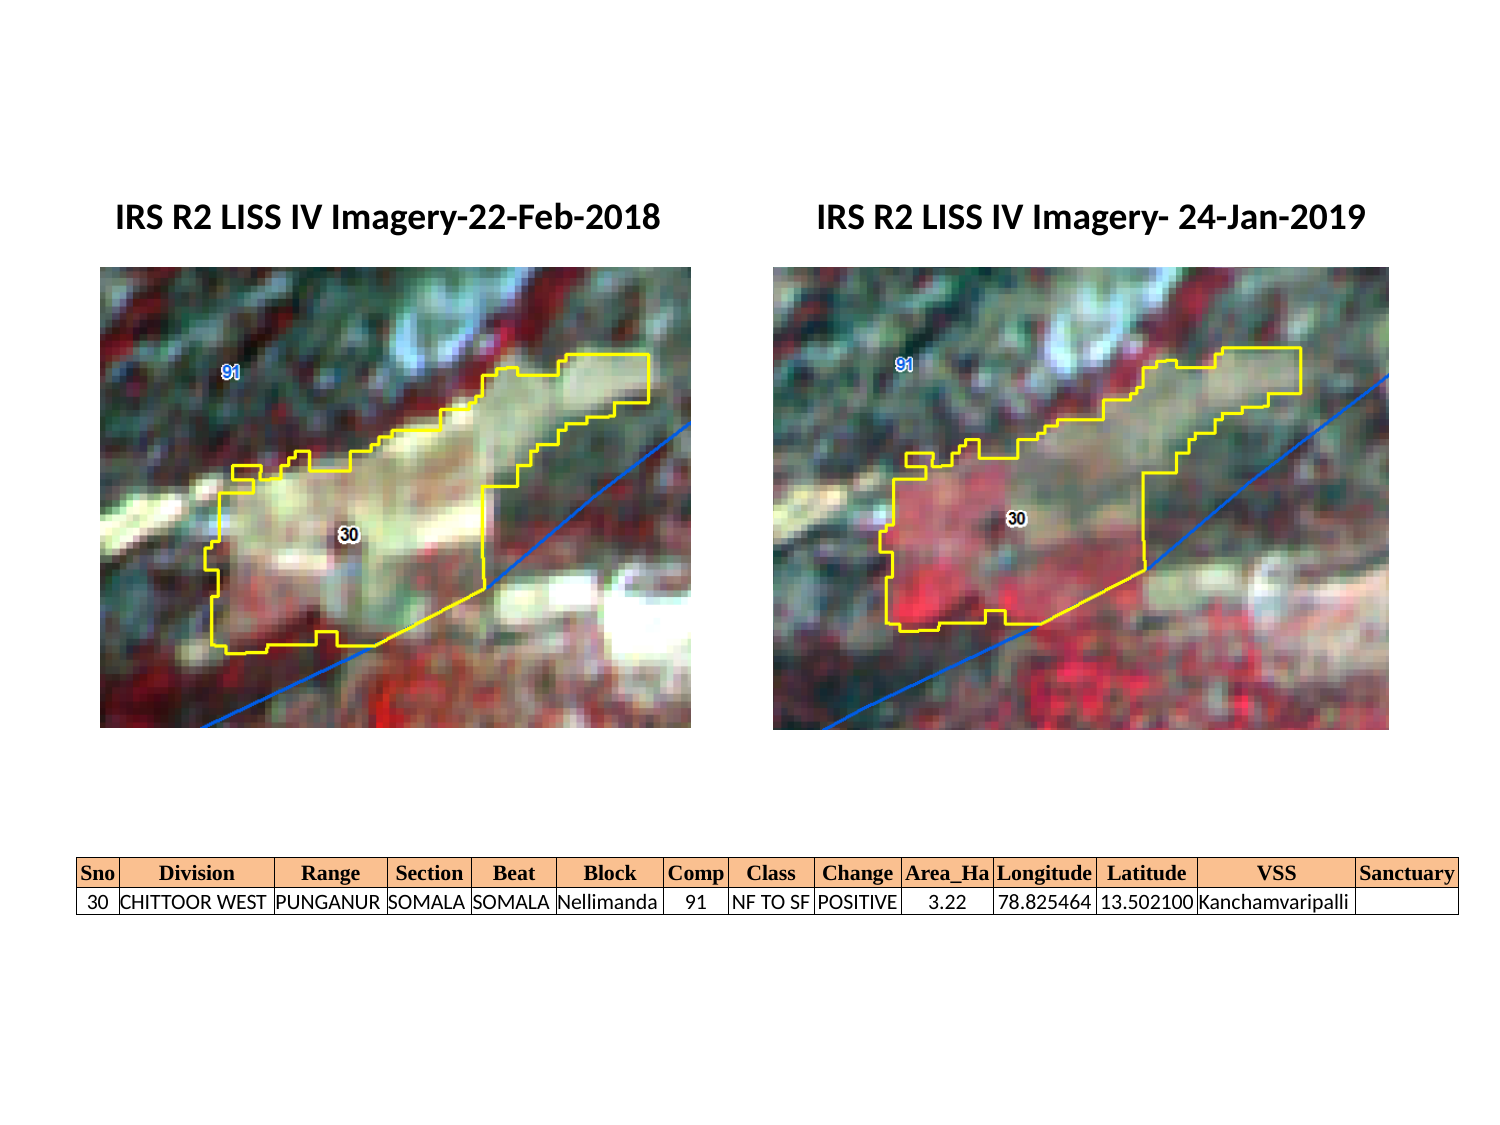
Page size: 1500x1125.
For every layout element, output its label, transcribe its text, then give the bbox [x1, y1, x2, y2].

table_cell [1356, 888, 1458, 914]
table_header Latitude [1097, 858, 1197, 887]
picture [773, 266, 1389, 730]
table_header Sno [77, 858, 119, 887]
table_header Range [275, 858, 387, 887]
text_box IRS R2 LISS IV Imagery-22-Feb-2018 [100, 184, 677, 245]
table_cell 13.502100 [1097, 888, 1197, 914]
table_header VSS [1198, 858, 1355, 887]
table_cell 30 [77, 888, 119, 914]
table_header Beat [472, 858, 556, 887]
table_header Section [388, 858, 471, 887]
table_header Class [729, 858, 814, 887]
table_cell 91 [664, 888, 728, 914]
table_cell CHITTOOR WEST [120, 888, 274, 914]
text_box IRS R2 LISS IV Imagery- 24-Jan-2019 [801, 184, 1382, 245]
table_cell PUNGANUR [275, 888, 387, 914]
table_header Sanctuary [1356, 858, 1458, 887]
table_cell 78.825464 [994, 888, 1096, 914]
table_cell Nellimanda [557, 888, 663, 914]
table_cell Kanchamvaripalli [1198, 888, 1355, 914]
table_header Longitude [994, 858, 1096, 887]
table_cell NF TO SF [729, 888, 814, 914]
table_header Division [120, 858, 274, 887]
table_header Change [815, 858, 901, 887]
table_header Block [557, 858, 663, 887]
table_cell POSITIVE [815, 888, 901, 914]
picture [100, 266, 692, 729]
table_cell SOMALA [388, 888, 471, 914]
table_cell 3.22 [902, 888, 993, 914]
table_header Comp [664, 858, 728, 887]
table_header Area_Ha [902, 858, 993, 887]
table_cell SOMALA [472, 888, 556, 914]
